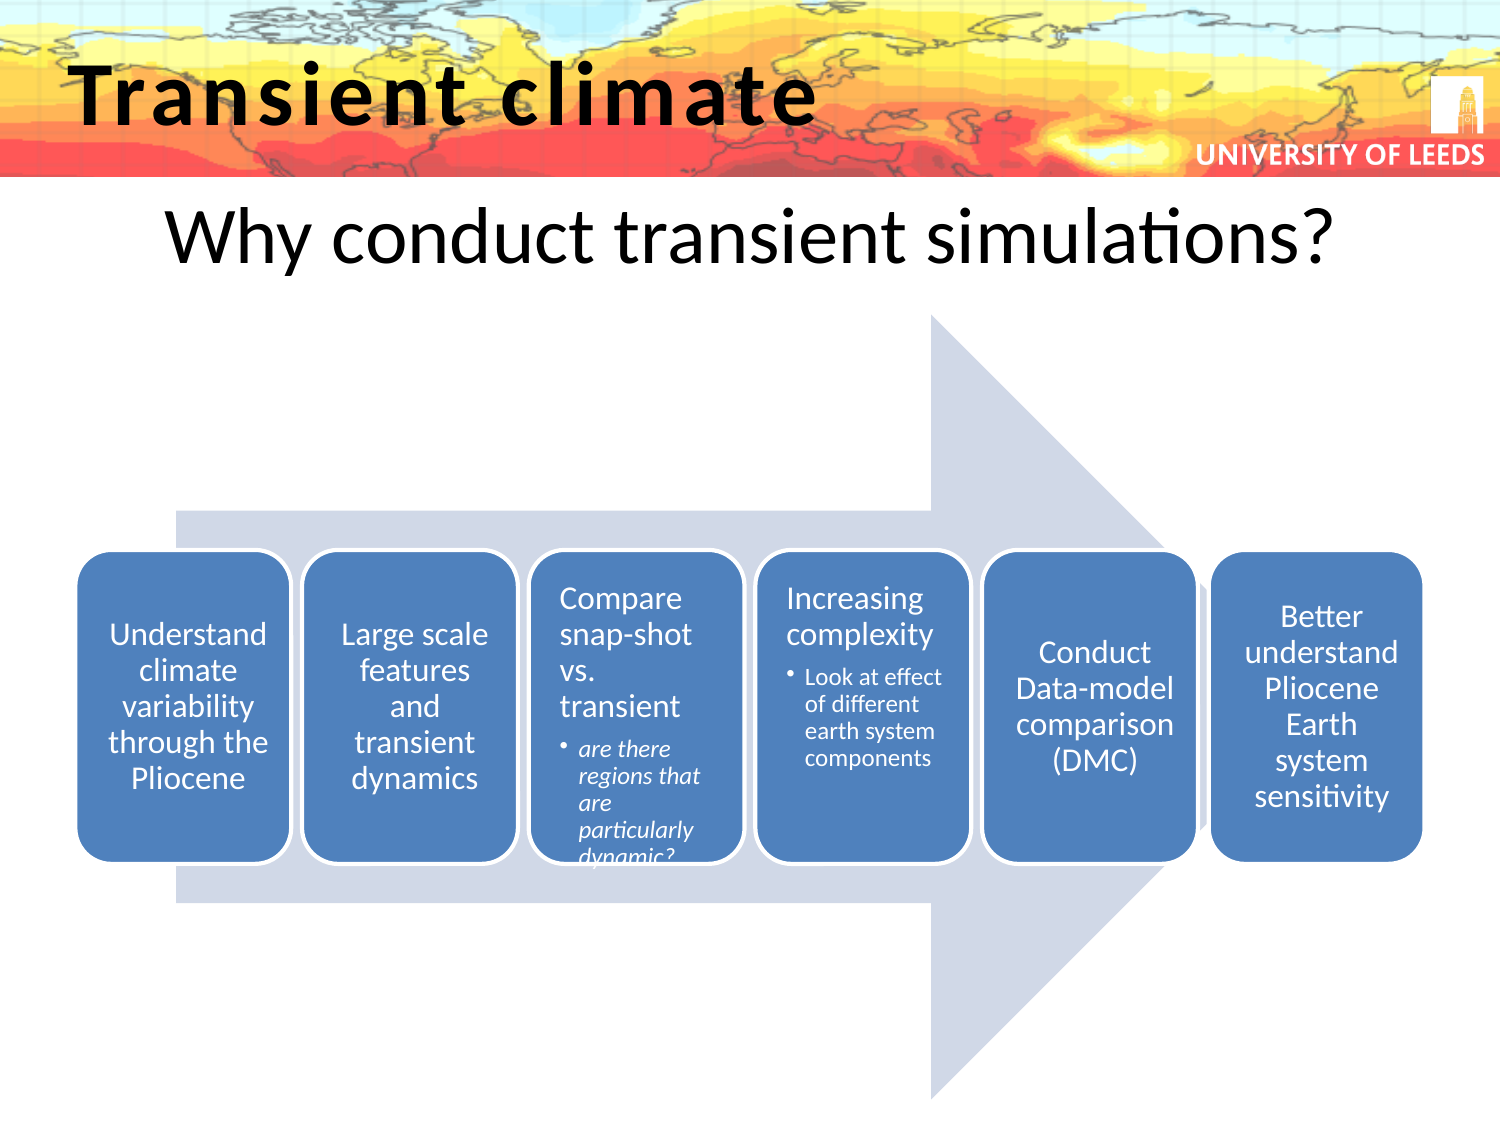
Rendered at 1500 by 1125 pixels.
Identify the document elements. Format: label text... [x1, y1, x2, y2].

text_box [0, 0, 1500, 178]
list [74, 314, 1426, 1100]
title Why conduct transient simulations? [76, 187, 1427, 315]
